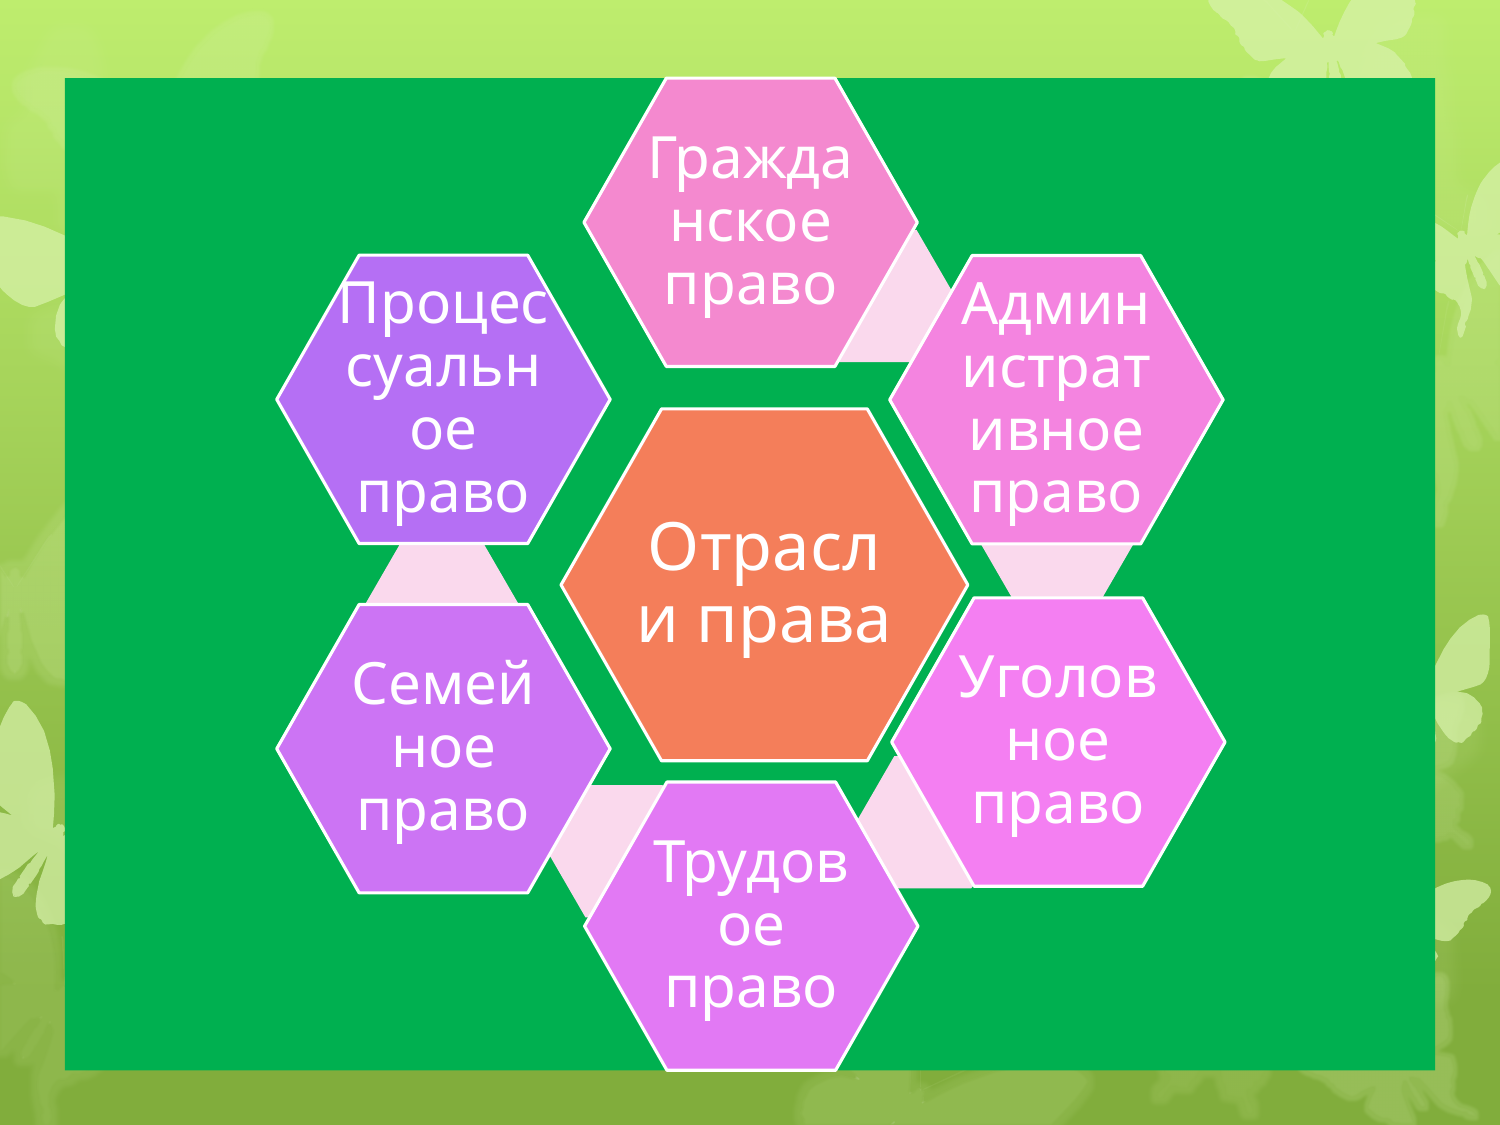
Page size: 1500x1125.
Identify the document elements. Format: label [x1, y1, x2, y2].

text_box [64, 77, 1436, 1071]
